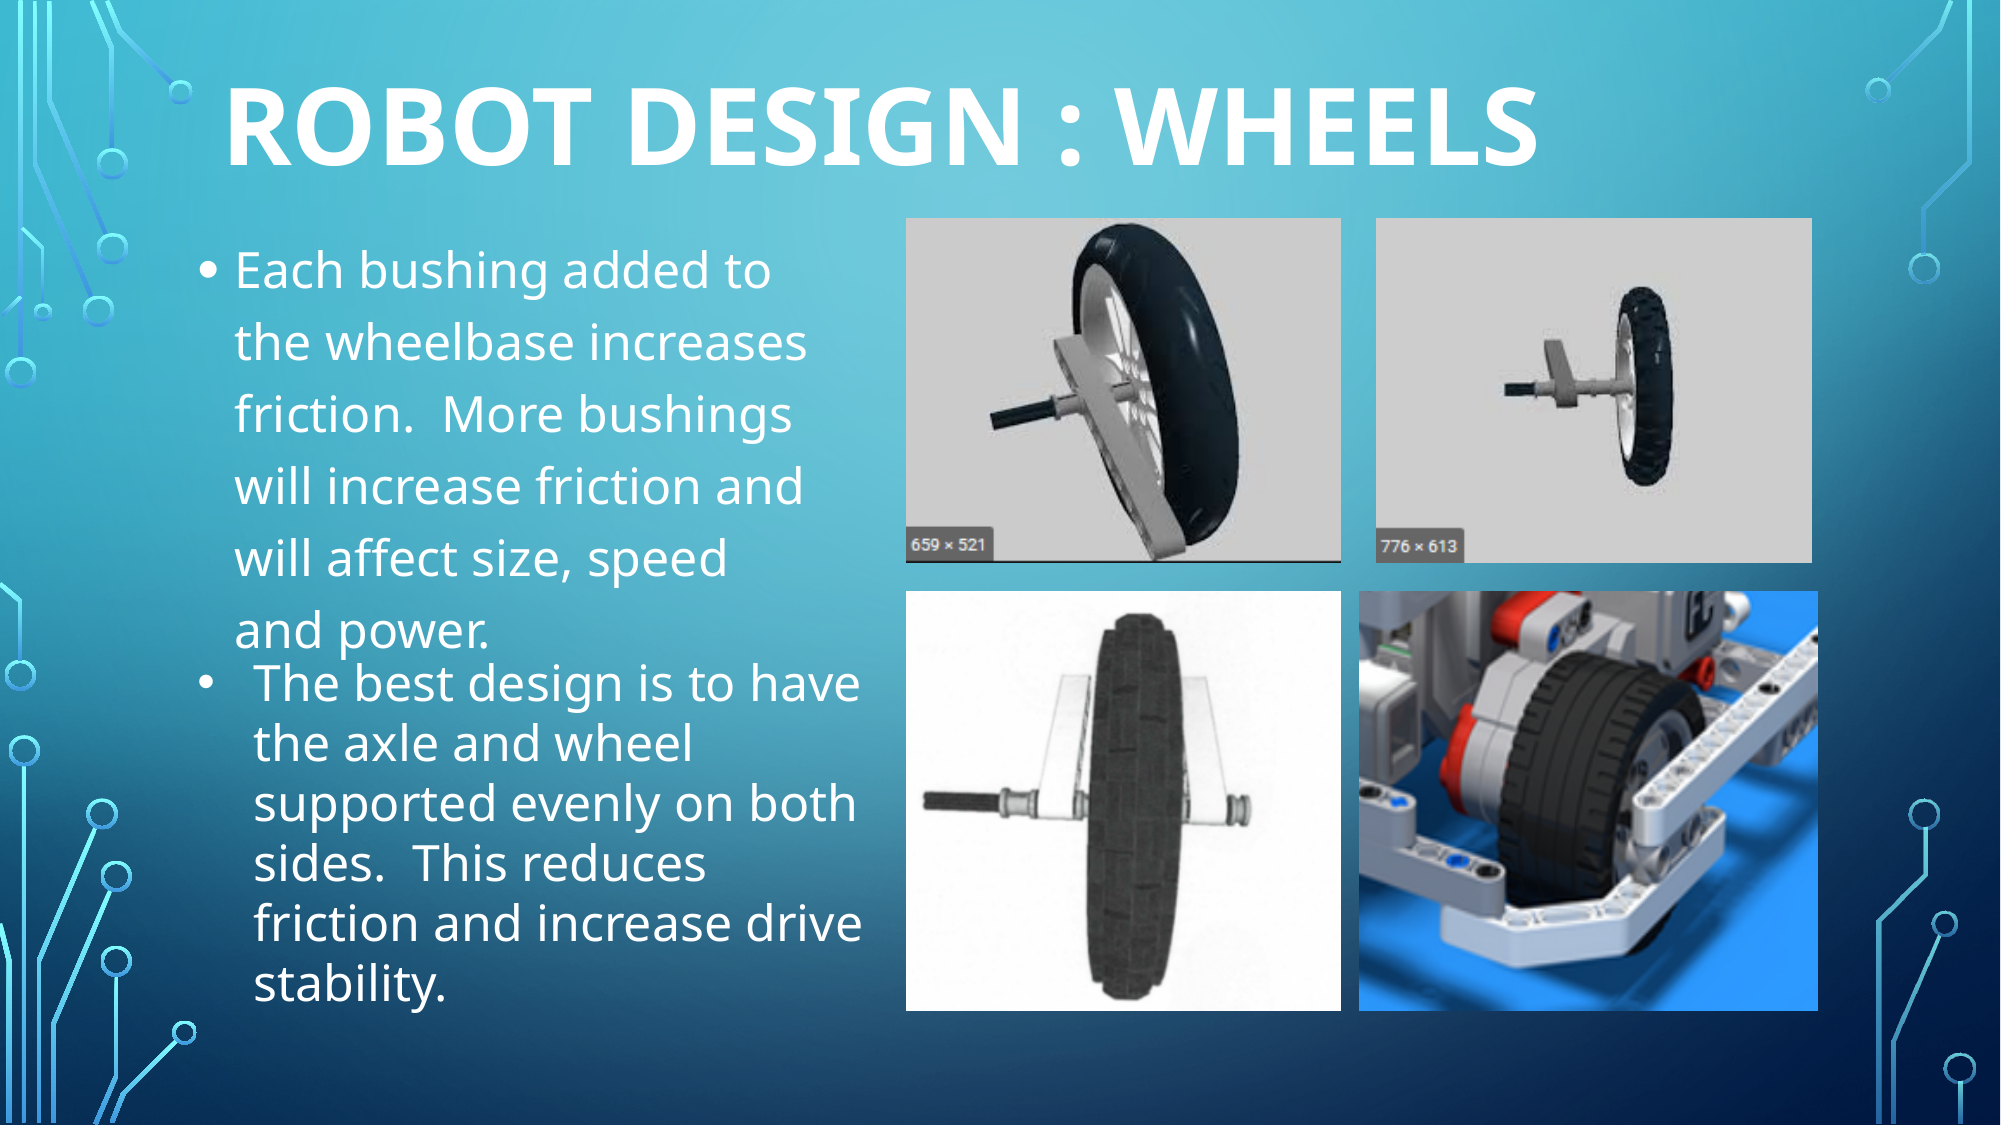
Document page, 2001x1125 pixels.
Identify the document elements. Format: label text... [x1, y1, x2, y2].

list Each bushing added to the wheelbase increases friction. More bushings will increase friction and will affect size, speed and power. [182, 219, 830, 619]
picture [905, 591, 1342, 1011]
picture [905, 218, 1342, 563]
picture [1359, 591, 1818, 1011]
picture [1376, 218, 1812, 563]
title Robot Design : Wheels [205, 63, 1573, 197]
text_box The best design is to have the axle and wheel supported evenly on both sides. This reduces friction and increase drive stability. [182, 644, 883, 1019]
